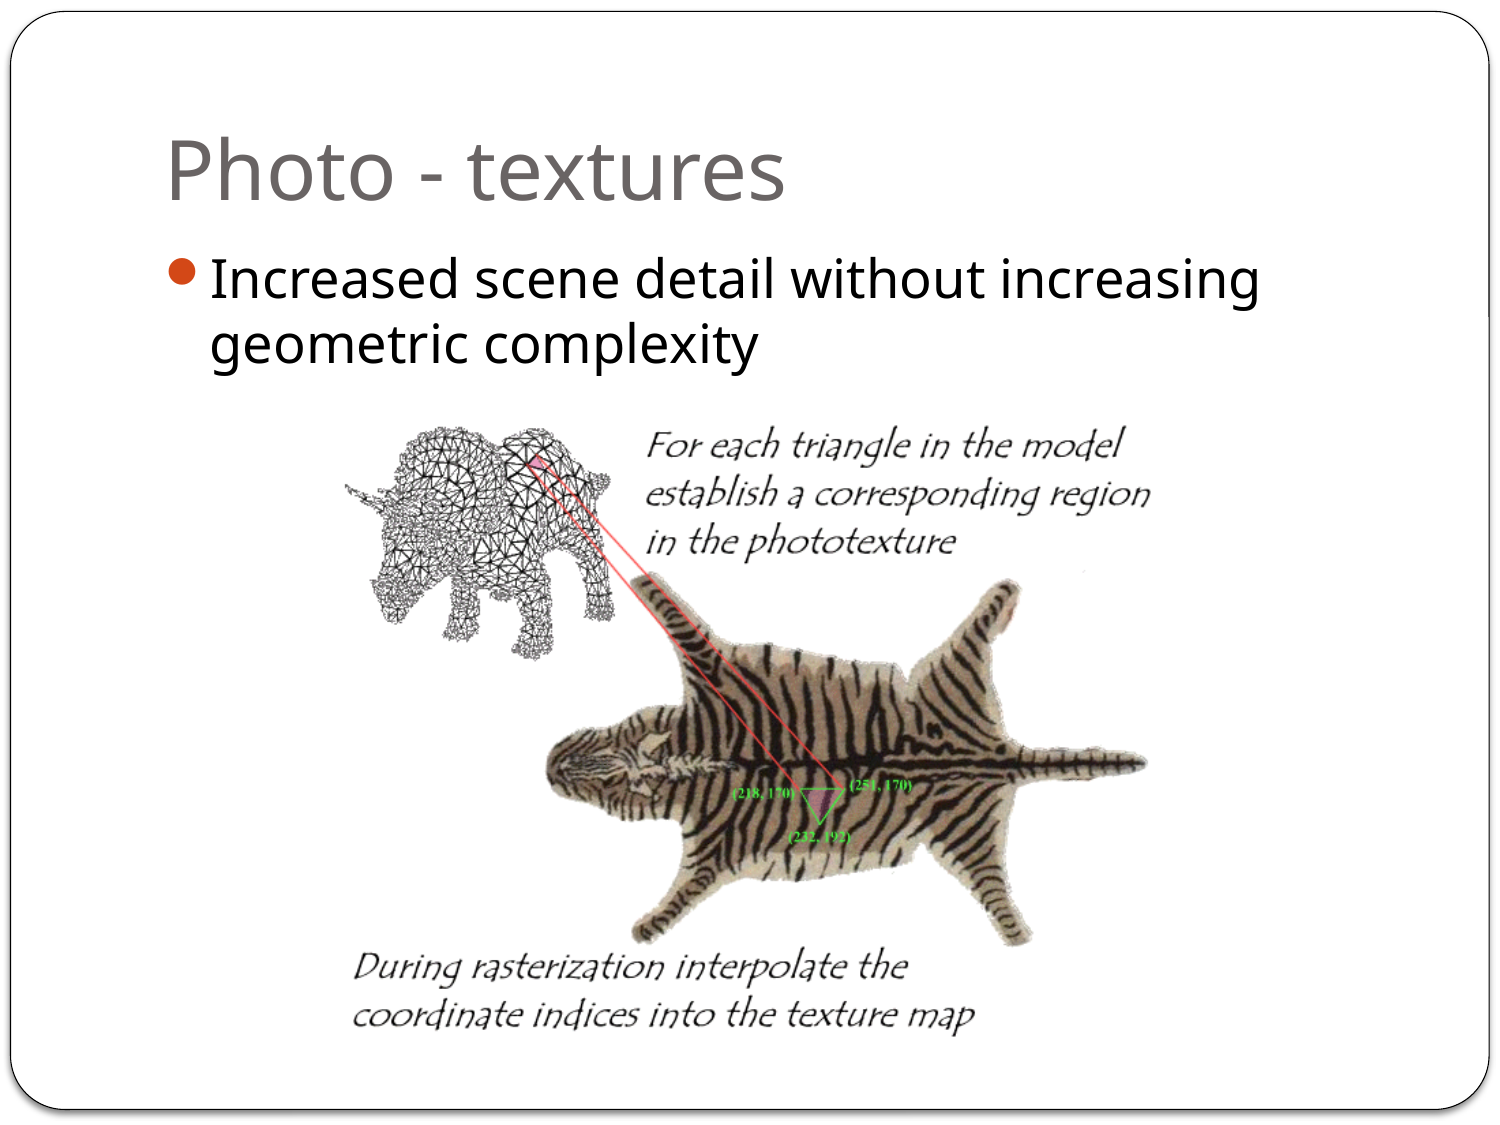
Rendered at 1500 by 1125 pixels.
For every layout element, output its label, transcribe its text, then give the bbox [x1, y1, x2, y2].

picture [337, 412, 1156, 1094]
title Photo - textures [150, 45, 1425, 233]
list Increased scene detail without increasing geometric complexity [150, 237, 1425, 988]
